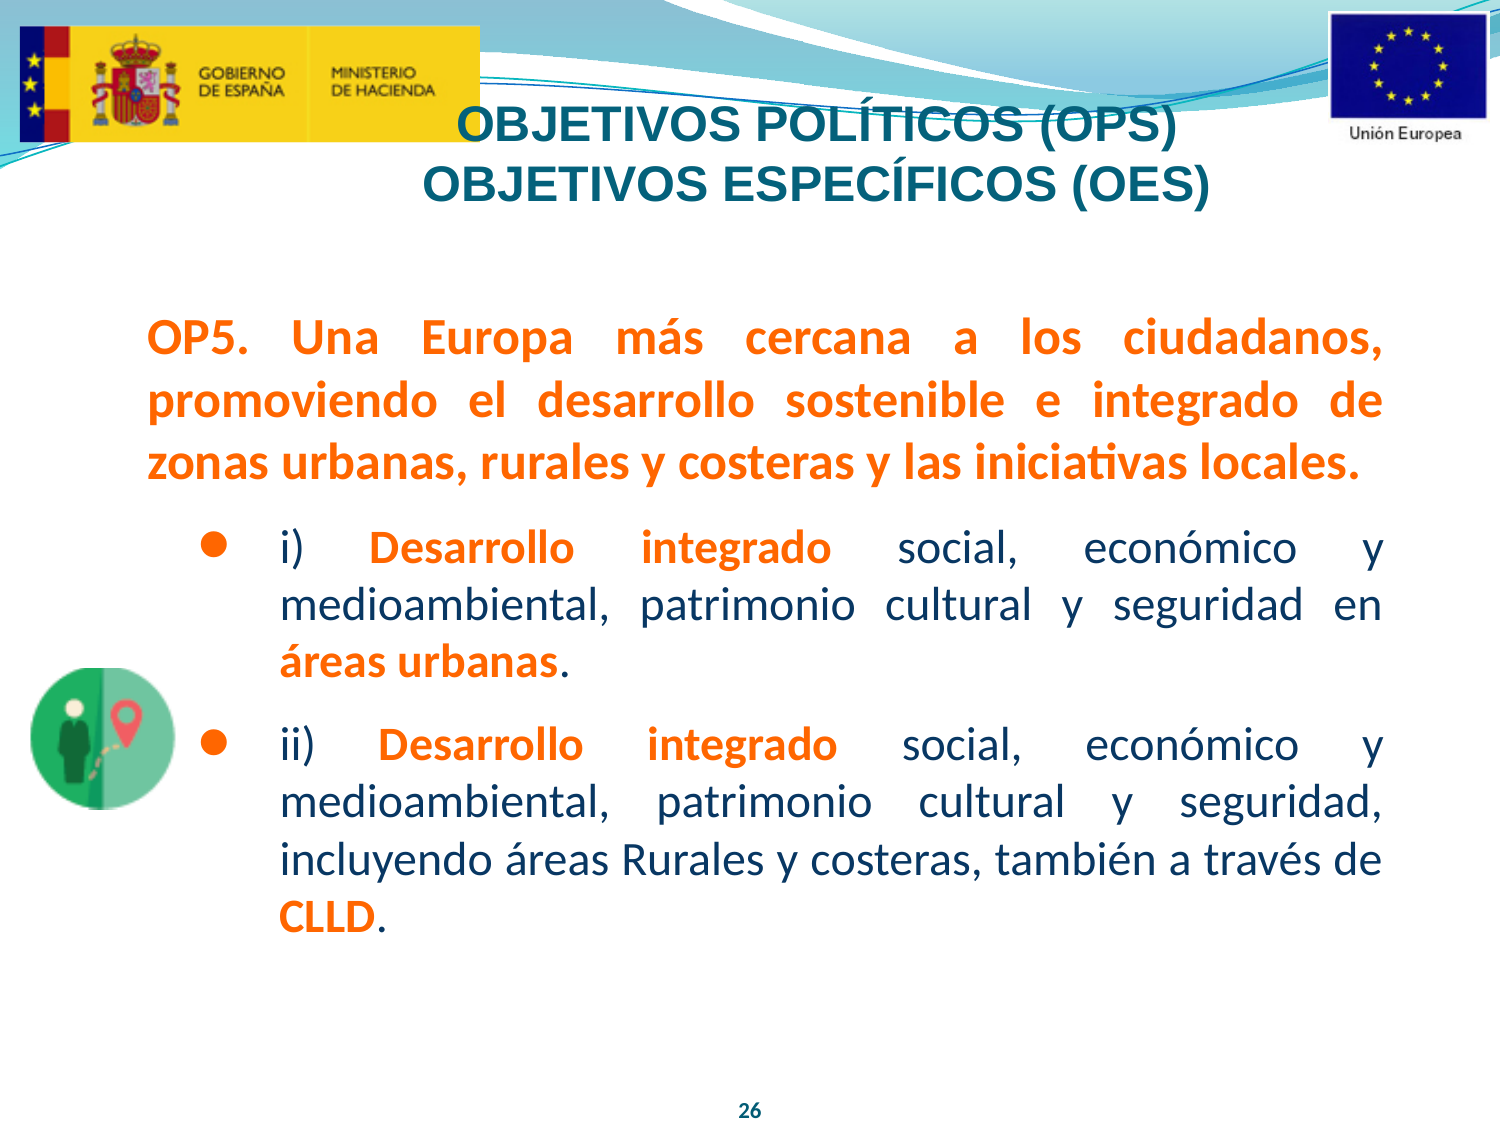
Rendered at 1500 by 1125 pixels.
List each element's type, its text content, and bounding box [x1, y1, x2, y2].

picture [19, 23, 480, 150]
list OP5. Una Europa más cercana a los ciudadanos, promoviendo el desarrollo sostenible e integrado de zonas urbanas, rurales y costeras y las iniciativas locales. i) Desarrollo integrado social, económico y medioambiental, patrimonio cultural y seguridad en áreas urbanas. ii) Desarrollo integrado social, económico y medioambiental, patrimonio cultural y seguridad, incluyendo áreas Rurales y costeras, también a través de CLLD. [118, 302, 1400, 976]
title OBJETIVOS POLÍTICOS (OPS) OBJETIVOS ESPECÍFICOS (OES) [265, 101, 1369, 195]
slide_number 26 [690, 1075, 762, 1123]
picture [29, 668, 178, 811]
picture [1328, 11, 1490, 145]
